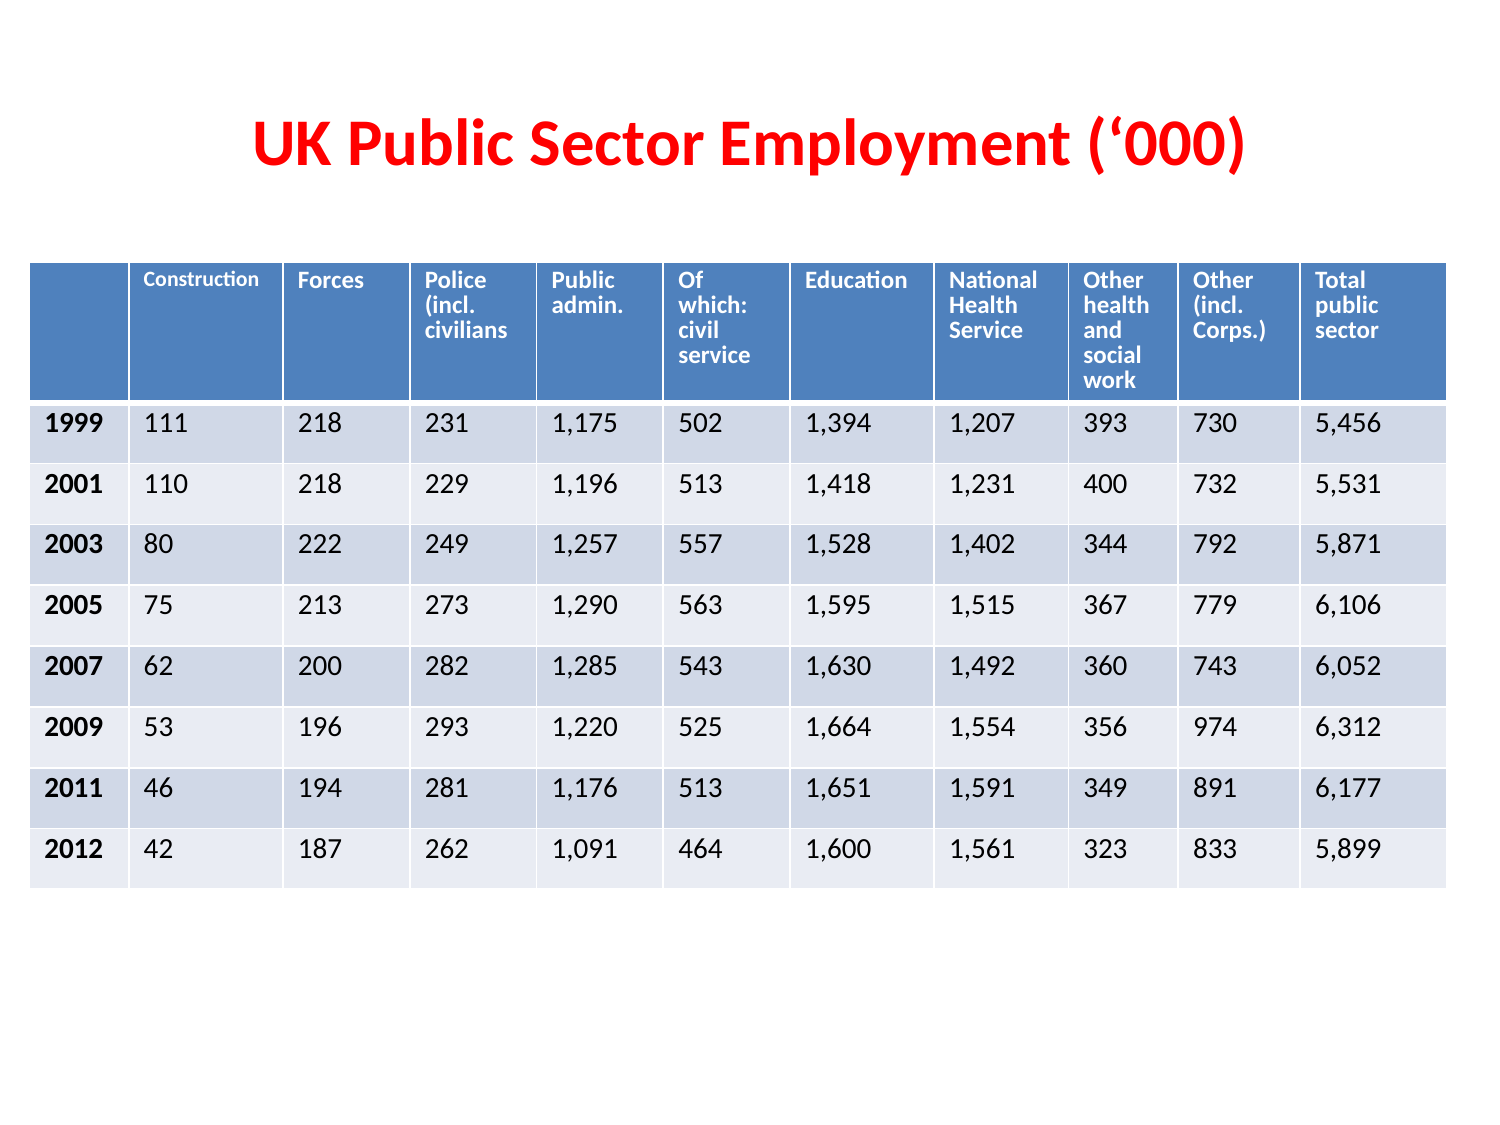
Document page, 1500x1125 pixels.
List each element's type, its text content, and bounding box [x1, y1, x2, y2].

table_cell 110 [130, 464, 282, 524]
table_cell 344 [1069, 525, 1177, 584]
table_cell 367 [1069, 586, 1177, 645]
table_header Forces [284, 263, 409, 400]
table_cell 262 [411, 829, 536, 888]
table_cell 1,196 [537, 464, 662, 524]
table_cell 1,257 [537, 525, 662, 584]
table_cell 2012 [30, 829, 128, 888]
table_cell 1,651 [791, 769, 933, 828]
table_cell 1,664 [791, 708, 933, 767]
table_cell 6,312 [1301, 708, 1446, 767]
table_cell 5,871 [1301, 525, 1446, 584]
table_cell 891 [1179, 769, 1299, 828]
table_cell 323 [1069, 829, 1177, 888]
table_cell 46 [130, 769, 282, 828]
table_cell 356 [1069, 708, 1177, 767]
table_cell 543 [664, 647, 789, 706]
table_cell 229 [411, 464, 536, 524]
table_cell 1,207 [935, 406, 1068, 463]
table_cell 779 [1179, 586, 1299, 645]
table_header Total public sector [1301, 263, 1446, 400]
table_cell 1,515 [935, 586, 1068, 645]
table_cell 42 [130, 829, 282, 888]
table_cell 1,600 [791, 829, 933, 888]
table_cell 1,595 [791, 586, 933, 645]
table_cell 1,285 [537, 647, 662, 706]
table_cell 1,630 [791, 647, 933, 706]
table_cell 1,175 [537, 406, 662, 463]
table_cell 5,531 [1301, 464, 1446, 524]
table_cell 400 [1069, 464, 1177, 524]
table_cell 1,231 [935, 464, 1068, 524]
table_header Public admin. [537, 263, 662, 400]
table_cell 62 [130, 647, 282, 706]
table_cell 2009 [30, 708, 128, 767]
table_cell 360 [1069, 647, 1177, 706]
table_cell 557 [664, 525, 789, 584]
table_cell 1,176 [537, 769, 662, 828]
table_cell 111 [130, 406, 282, 463]
table_cell 282 [411, 647, 536, 706]
table_cell 5,899 [1301, 829, 1446, 888]
table_cell 1,528 [791, 525, 933, 584]
table_cell 513 [664, 464, 789, 524]
table_cell 563 [664, 586, 789, 645]
table_header Other (incl. Corps.) [1179, 263, 1299, 400]
table_cell 249 [411, 525, 536, 584]
table_cell 1,290 [537, 586, 662, 645]
table_cell 502 [664, 406, 789, 463]
table_cell 2003 [30, 525, 128, 584]
table_cell 1,091 [537, 829, 662, 888]
table_cell 6,106 [1301, 586, 1446, 645]
table_cell 1,591 [935, 769, 1068, 828]
table_cell 1999 [30, 406, 128, 463]
table_cell 194 [284, 769, 409, 828]
table_header Education [791, 263, 933, 400]
table_cell 273 [411, 586, 536, 645]
table_cell 53 [130, 708, 282, 767]
table_cell 1,394 [791, 406, 933, 463]
table_cell 349 [1069, 769, 1177, 828]
table_cell 743 [1179, 647, 1299, 706]
table_cell 213 [284, 586, 409, 645]
table_cell 732 [1179, 464, 1299, 524]
table_cell 2007 [30, 647, 128, 706]
table_cell 6,052 [1301, 647, 1446, 706]
table_cell 281 [411, 769, 536, 828]
table_cell 218 [284, 464, 409, 524]
table_cell 1,554 [935, 708, 1068, 767]
table_cell 1,402 [935, 525, 1068, 584]
table_cell 187 [284, 829, 409, 888]
table_cell 464 [664, 829, 789, 888]
title UK Public Sector Employment (‘000) [75, 45, 1425, 233]
table_header Of which: civil service [664, 263, 789, 400]
table_cell 2011 [30, 769, 128, 828]
table_cell 293 [411, 708, 536, 767]
table_cell 2001 [30, 464, 128, 524]
table_header Other health and social work [1069, 263, 1177, 400]
table_cell 80 [130, 525, 282, 584]
table_header National Health Service [935, 263, 1068, 400]
table_cell 1,220 [537, 708, 662, 767]
table_cell 1,561 [935, 829, 1068, 888]
table_header Construction [130, 263, 282, 400]
table_cell 5,456 [1301, 406, 1446, 463]
table_cell 231 [411, 406, 536, 463]
table_cell 1,418 [791, 464, 933, 524]
table_cell 196 [284, 708, 409, 767]
table_cell 525 [664, 708, 789, 767]
table_cell 393 [1069, 406, 1177, 463]
table_cell 833 [1179, 829, 1299, 888]
table_cell 513 [664, 769, 789, 828]
table_cell 2005 [30, 586, 128, 645]
table_cell 200 [284, 647, 409, 706]
table_cell 1,492 [935, 647, 1068, 706]
table_cell 75 [130, 586, 282, 645]
table_cell 6,177 [1301, 769, 1446, 828]
table_cell 218 [284, 406, 409, 463]
table_cell 730 [1179, 406, 1299, 463]
table_header [30, 263, 128, 400]
table_cell 974 [1179, 708, 1299, 767]
table_header Police (incl. civilians [411, 263, 536, 400]
table_cell 222 [284, 525, 409, 584]
table_cell 792 [1179, 525, 1299, 584]
